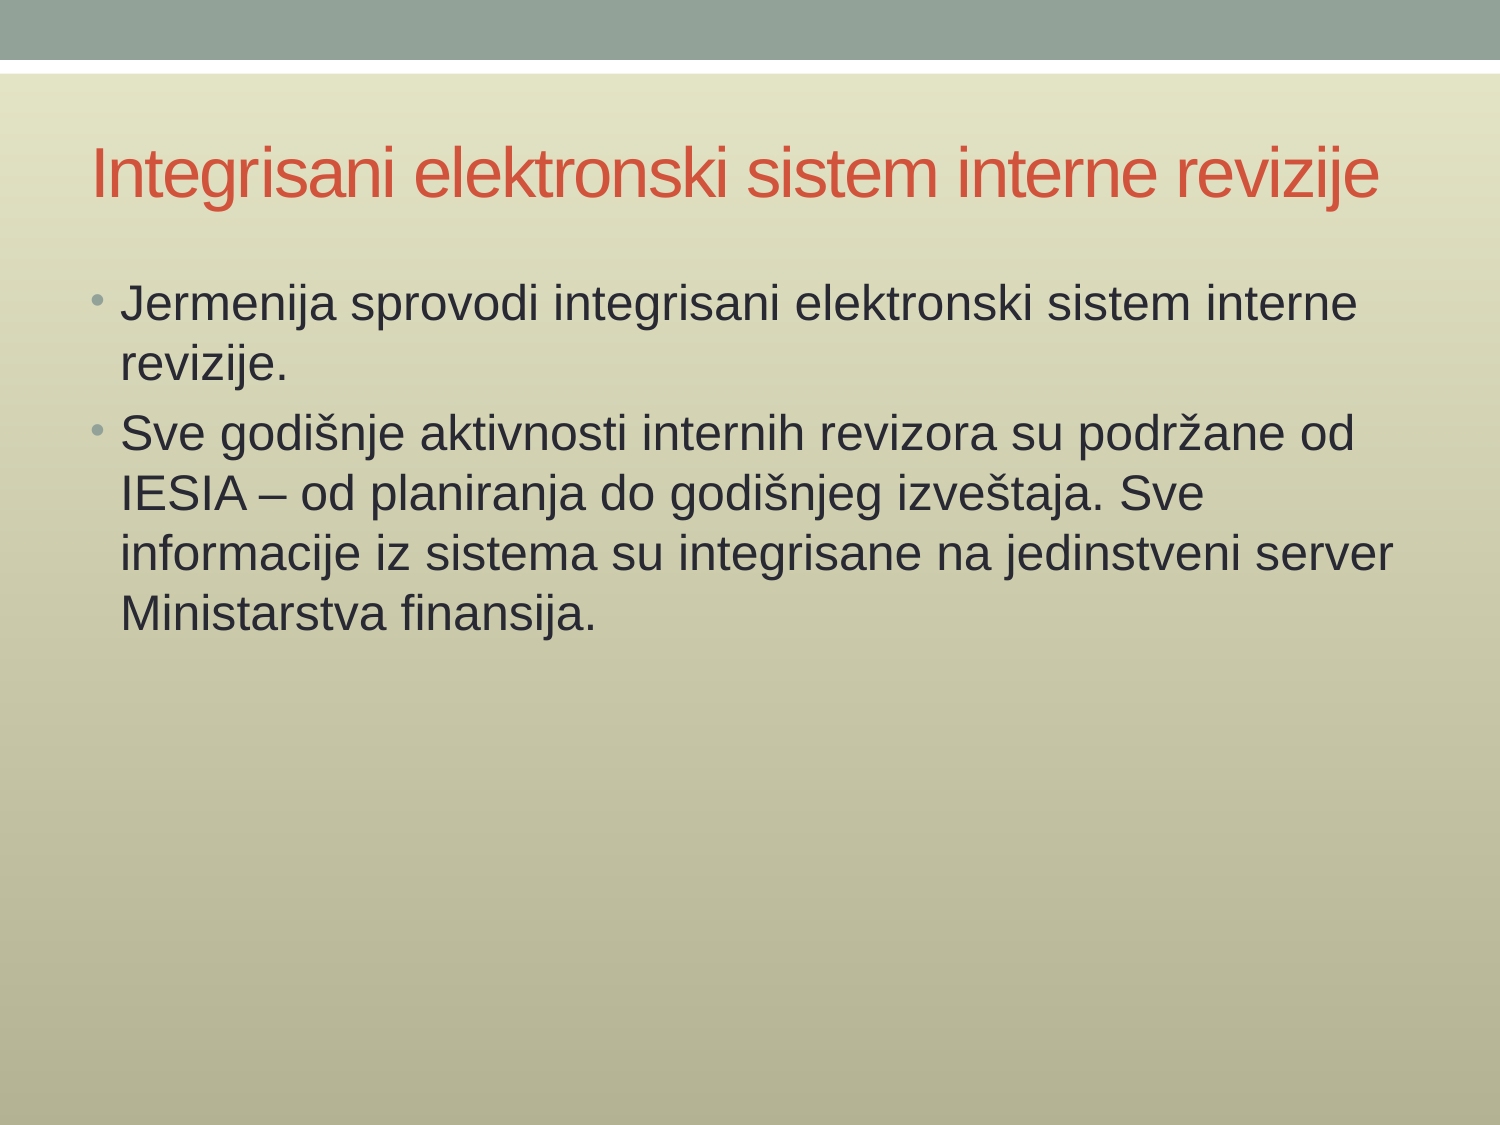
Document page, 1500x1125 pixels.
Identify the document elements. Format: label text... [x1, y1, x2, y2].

title Integrisani elektronski sistem interne revizije [75, 87, 1425, 250]
list Jermenija sprovodi integrisani elektronski sistem interne revizije. Sve godišnje aktivnosti internih revizora su podržane od IESIA – od planiranja do godišnjeg izveštaja. Sve informacije iz sistema su integrisane na jedinstveni server Ministarstva finansija. [75, 262, 1425, 1063]
